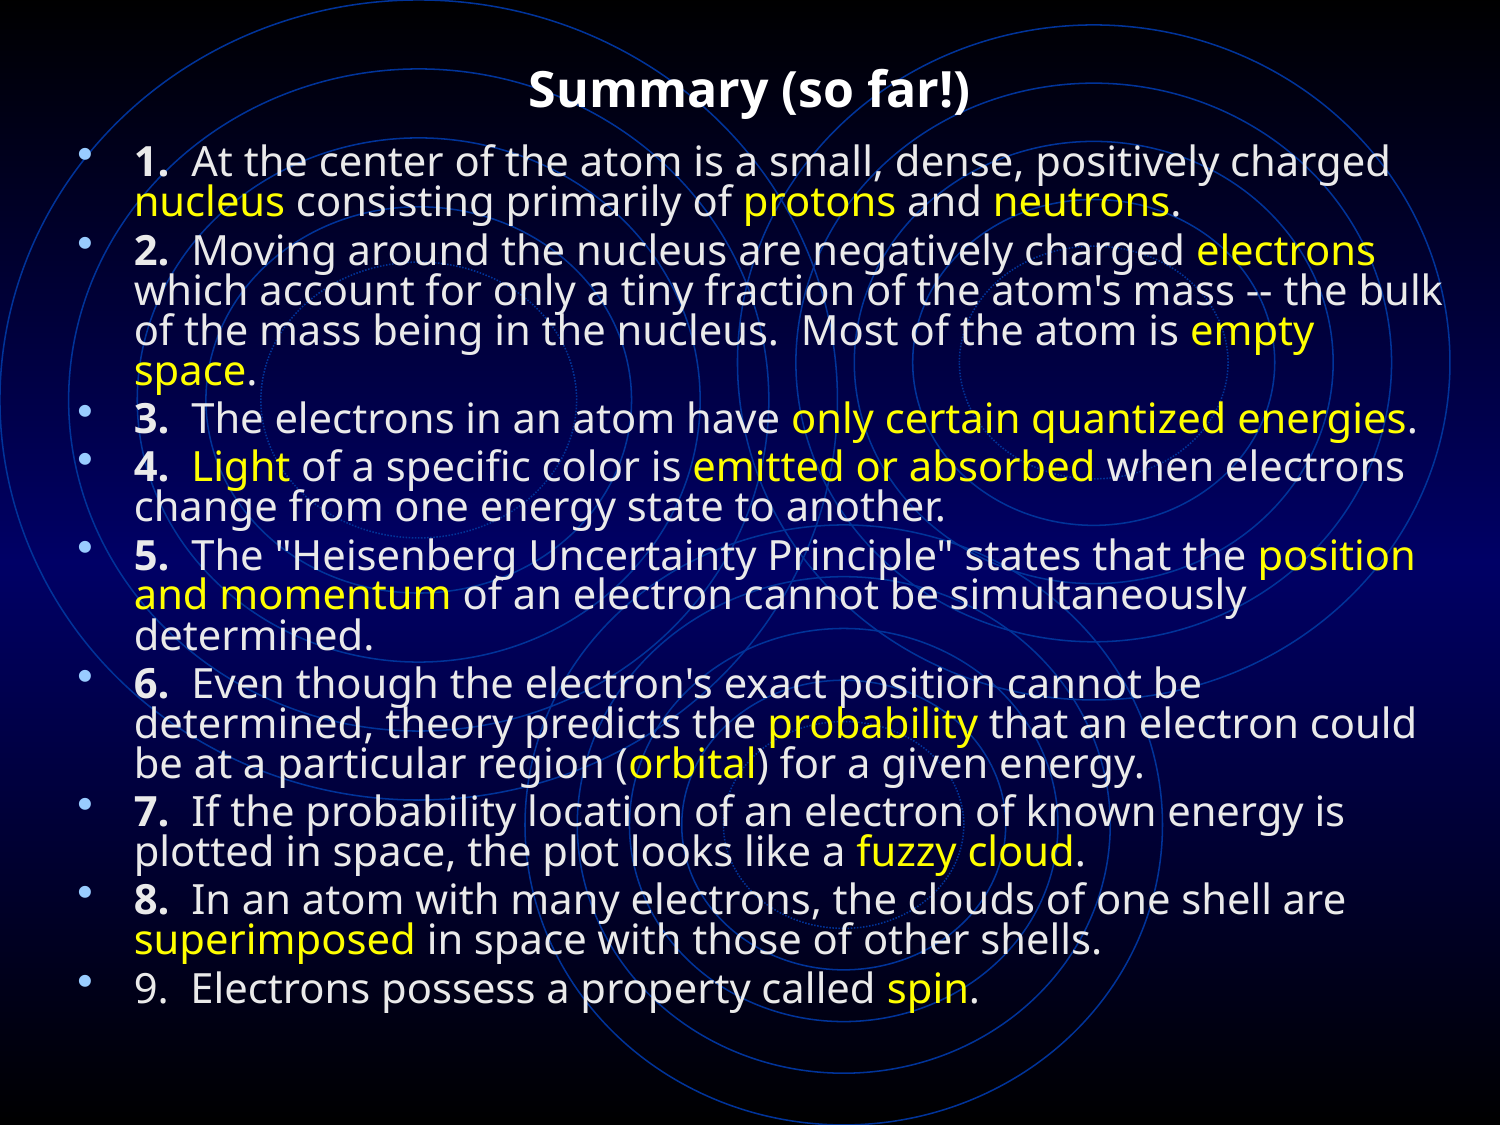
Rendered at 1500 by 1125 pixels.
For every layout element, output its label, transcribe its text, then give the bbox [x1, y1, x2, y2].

list 1. At the center of the atom is a small, dense, positively charged nucleus consisting primarily of protons and neutrons. 2. Moving around the nucleus are negatively charged electrons which account for only a tiny fraction of the atom's mass -- the bulk of the mass being in the nucleus. Most of the atom is empty space. 3. The electrons in an atom have only certain quantized energies. 4. Light of a specific color is emitted or absorbed when electrons change from one energy state to another. 5. The "Heisenberg Uncertainty Principle" states that the position and momentum of an electron cannot be simultaneously determined. 6. Even though the electron's exact position cannot be determined, theory predicts the probability that an electron could be at a particular region (orbital) for a given energy. 7. If the probability location of an electron of known energy is plotted in space, the plot looks like a fuzzy cloud. 8. In an atom with many electrons, the clouds of one shell are superimposed in space with those of other shells. 9. Electrons possess a property called spin. [62, 137, 1463, 1125]
title Summary (so far!) [50, 37, 1450, 138]
